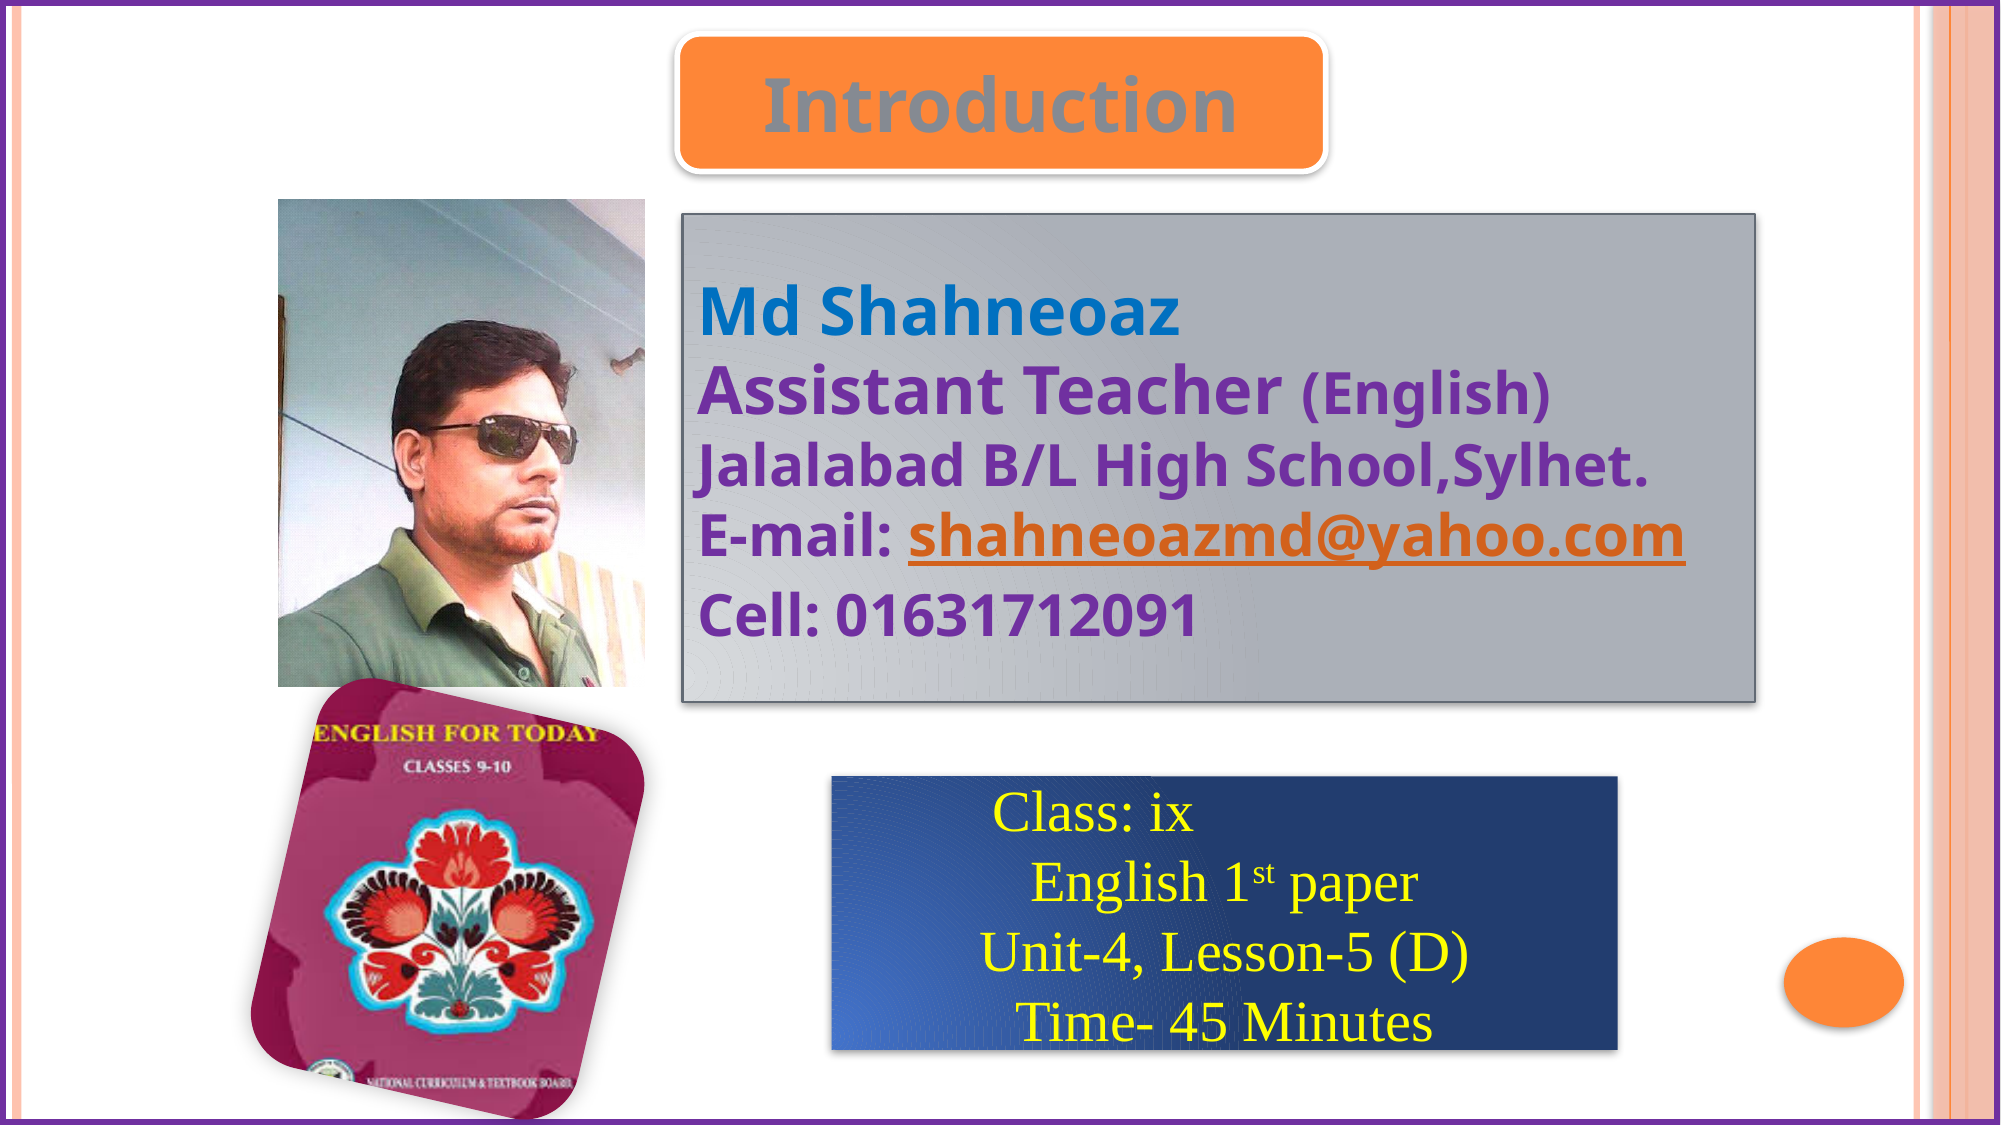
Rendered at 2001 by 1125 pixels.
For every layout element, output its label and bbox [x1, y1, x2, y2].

text_box [0, 0, 2000, 1125]
picture [250, 198, 645, 1120]
